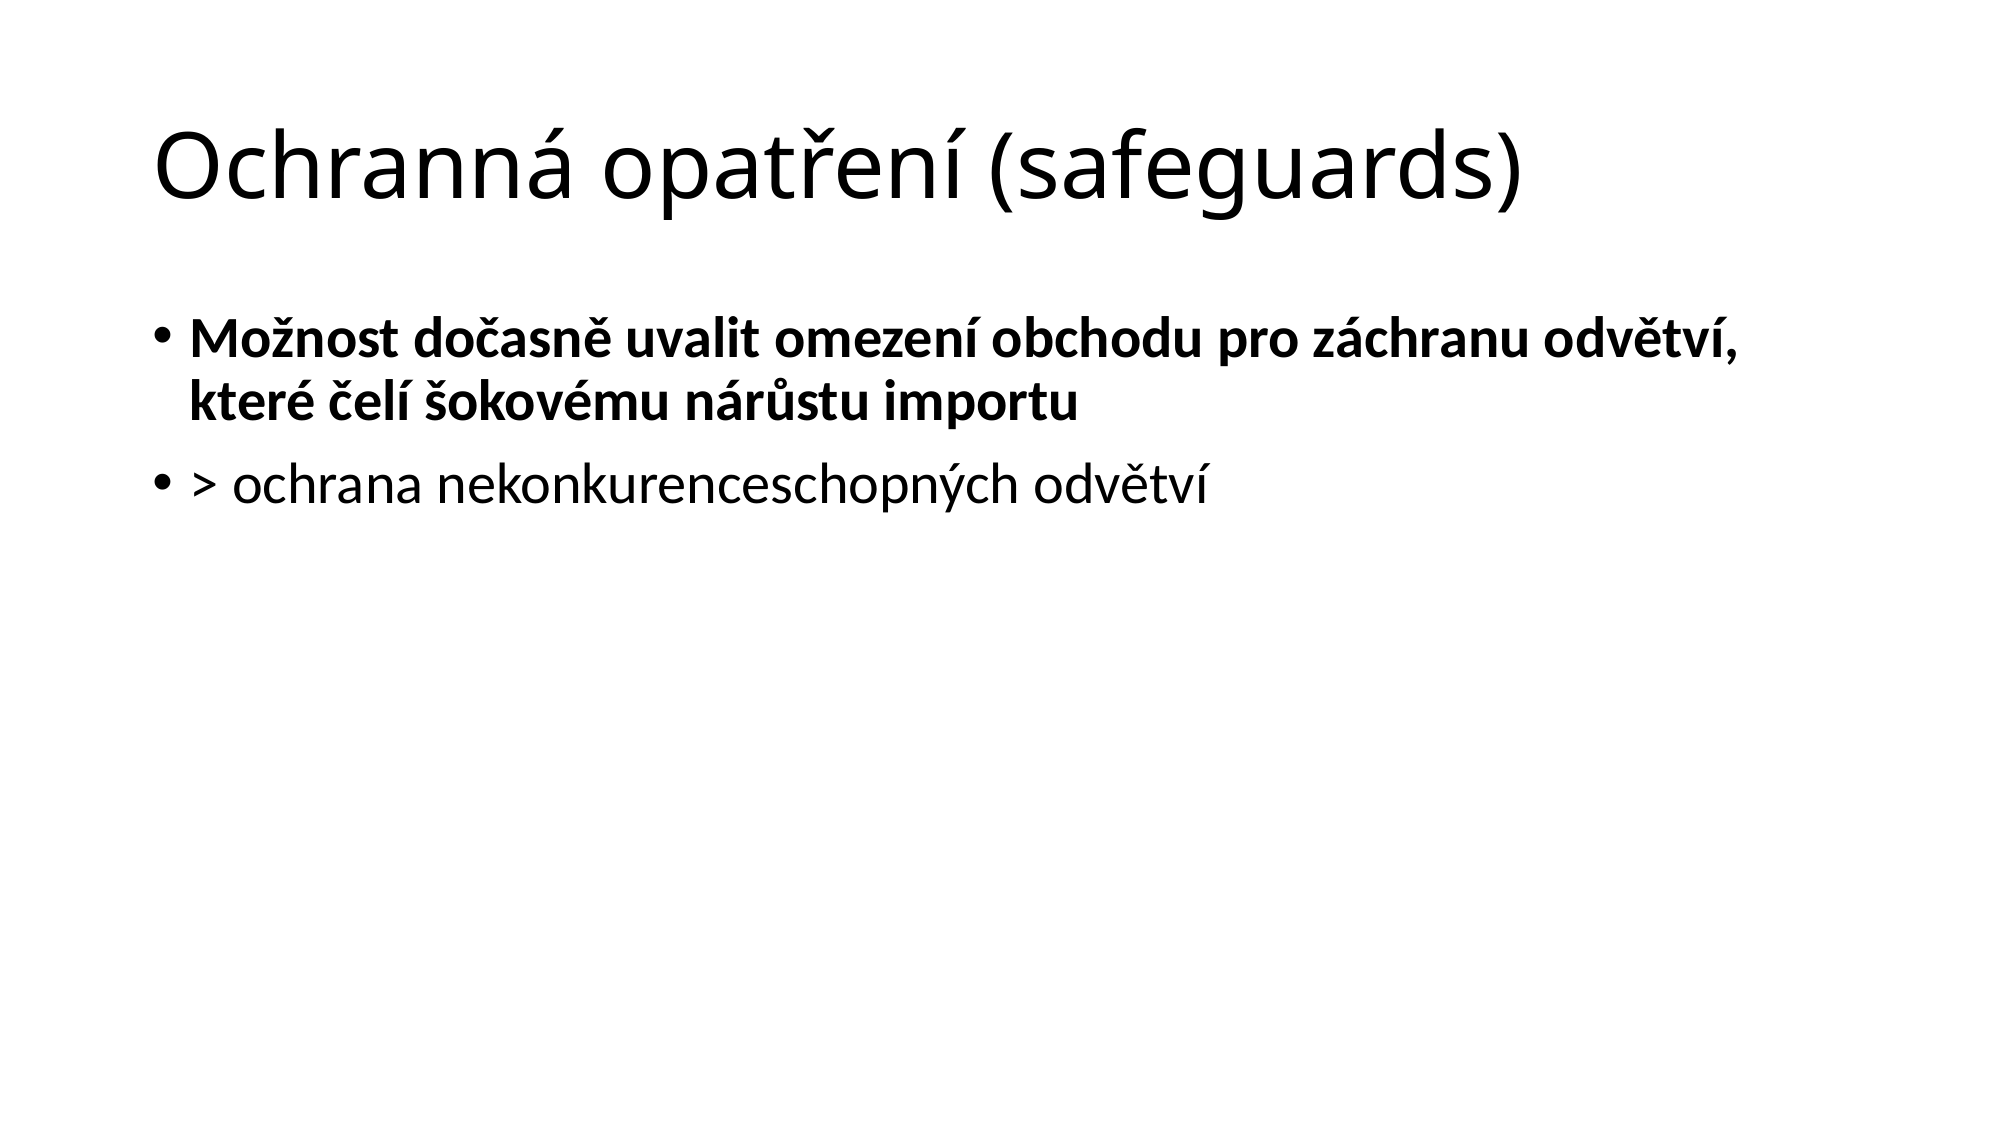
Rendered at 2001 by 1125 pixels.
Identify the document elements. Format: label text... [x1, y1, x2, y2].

list Možnost dočasně uvalit omezení obchodu pro záchranu odvětví, které čelí šokovému nárůstu importu > ochrana nekonkurenceschopných odvětví [137, 299, 1863, 1014]
title Ochranná opatření (safeguards) [137, 59, 1863, 278]
